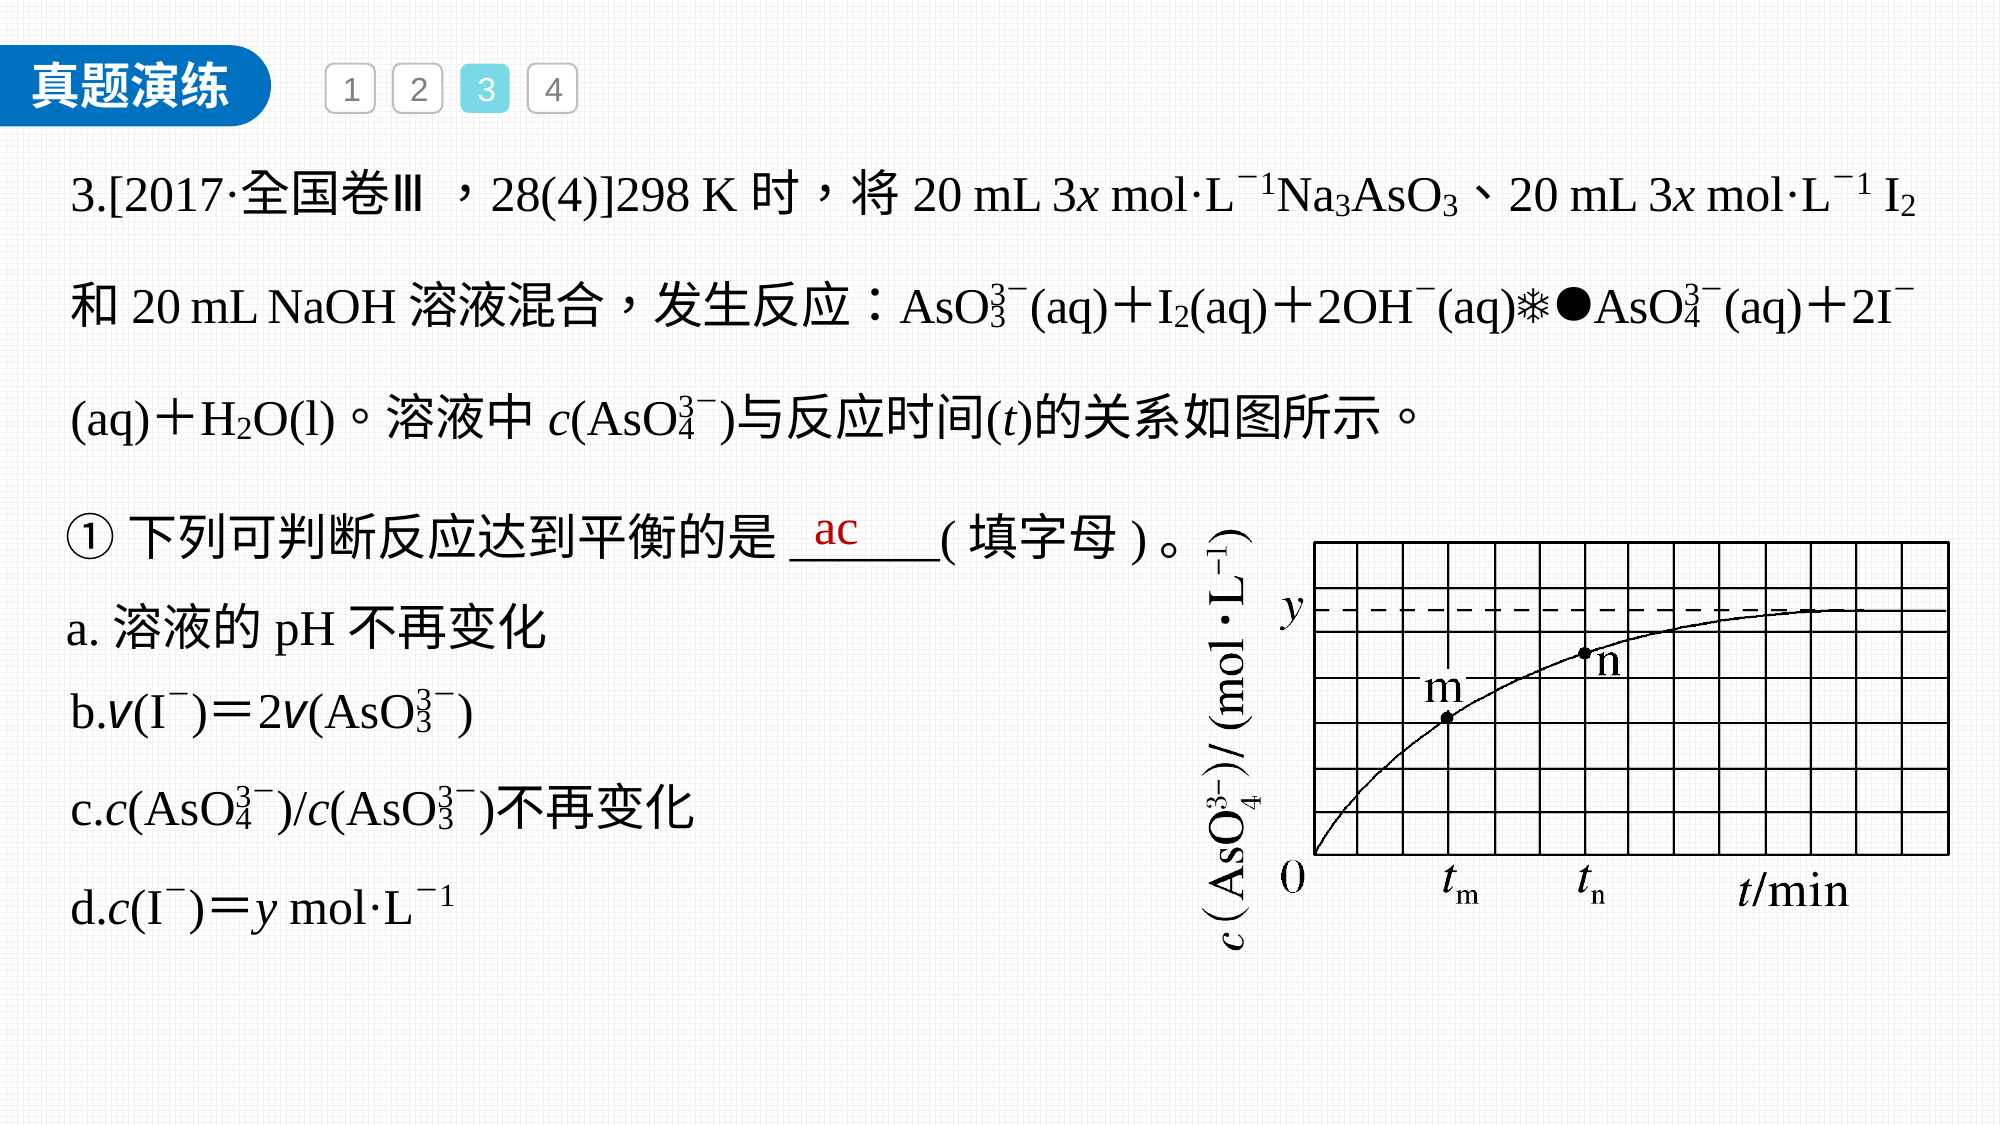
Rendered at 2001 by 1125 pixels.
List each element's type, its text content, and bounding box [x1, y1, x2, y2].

text_box 2 [391, 62, 444, 114]
picture [1190, 489, 1969, 957]
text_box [70, 678, 1347, 968]
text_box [70, 149, 1918, 489]
text_box ac [799, 489, 874, 562]
text_box ①下列可判断反应达到平衡的是______(填字母)。 a.溶液的pH不再变化 [51, 468, 1190, 664]
text_box 1 [324, 62, 376, 114]
text_box 4 [526, 62, 579, 114]
text_box 3 [459, 62, 511, 114]
